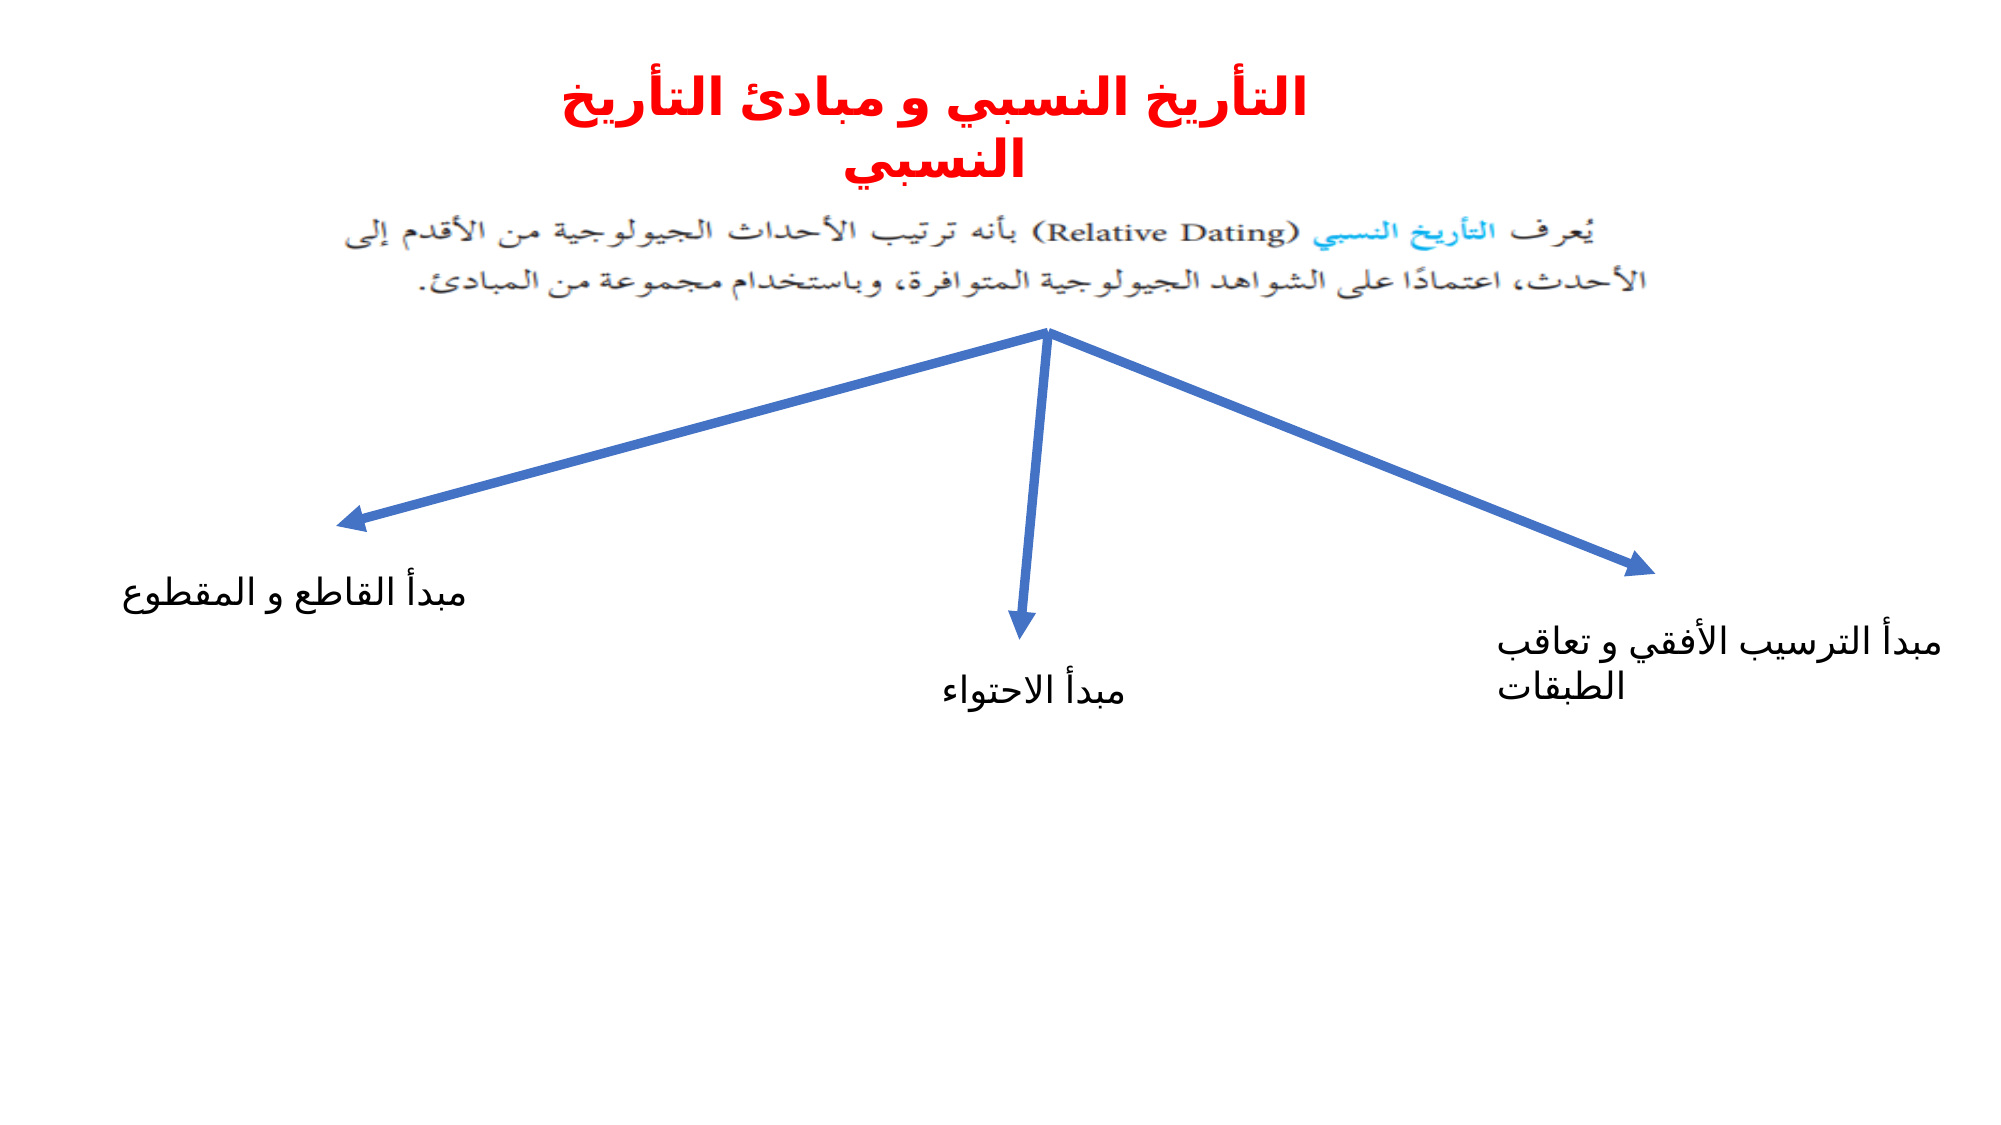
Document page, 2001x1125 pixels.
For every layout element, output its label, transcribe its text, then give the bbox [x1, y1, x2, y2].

text_box مبدأ الترسيب الأفقي و تعاقب الطبقات [1481, 609, 1959, 715]
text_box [1049, 332, 1656, 574]
picture [305, 211, 1679, 314]
text_box مبدأ القاطع و المقطوع [56, 560, 534, 621]
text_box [336, 332, 1049, 526]
text_box مبدأ الاحتواء [892, 658, 1175, 719]
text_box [1019, 526, 1049, 640]
text_box التأريخ النسبي و مبادئ التأريخ النسبي [495, 55, 1376, 196]
